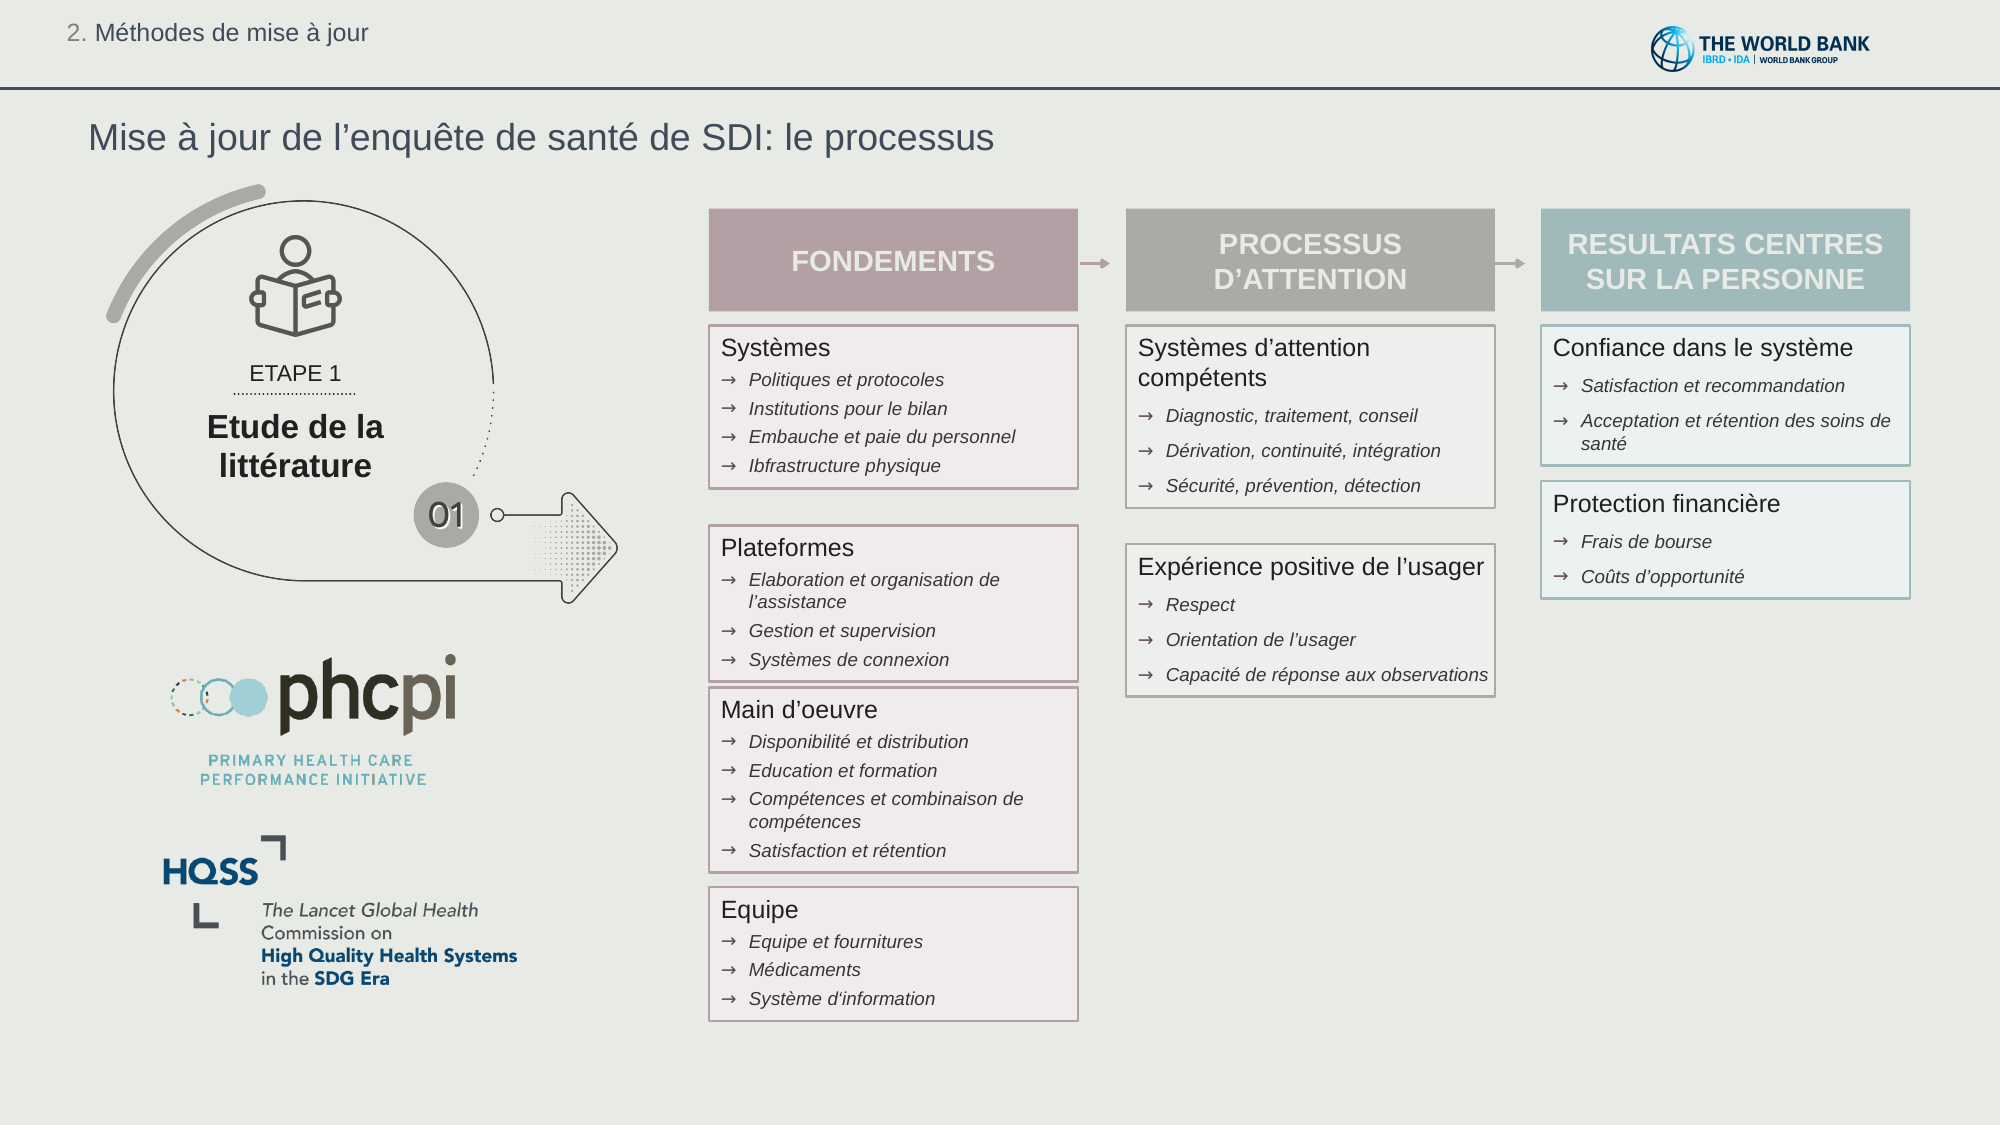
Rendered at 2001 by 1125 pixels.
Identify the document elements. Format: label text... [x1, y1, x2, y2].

picture [1647, 26, 1870, 72]
text_box Confiance dans le système Satisfaction et recommandation Acceptation et rétention des soins de santé [1541, 325, 1911, 466]
text_box RESULTATS CENTRES SUR LA PERSONNE [1540, 208, 1911, 312]
picture [162, 835, 518, 986]
text_box FONDEMENTS [708, 208, 1079, 312]
text_box Protection financière Frais de bourse Coûts d’opportunité [1541, 481, 1911, 599]
text_box Equipe Equipe et fournitures Médicaments Système d‘information [708, 887, 1078, 1022]
picture [106, 184, 618, 604]
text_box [206, 352, 385, 526]
text_box Mise à jour de l’enquête de santé de SDI: le processus [88, 112, 1824, 159]
text_box Expérience positive de l’usager Respect Orientation de l’usager Capacité de réponse aux observations [1126, 544, 1495, 697]
text_box Systèmes d’attention compétents Diagnostic, traitement, conseil Dérivation, continuité, intégration Sécurité, prévention, détection [1126, 325, 1495, 509]
picture [170, 654, 456, 785]
text_box PROCESSUS D’ATTENTION [1125, 208, 1496, 312]
text_box Main d’oeuvre Disponibilité et distribution Education et formation Compétences et combinaison de compétences Satisfaction et rétention [708, 687, 1078, 873]
text_box Systèmes Politiques et protocoles Institutions pour le bilan Embauche et paie du personnel Ibfrastructure physique [708, 325, 1078, 489]
text_box Plateformes Elaboration et organisation de l’assistance Gestion et supervision Systèmes de connexion [708, 525, 1078, 682]
